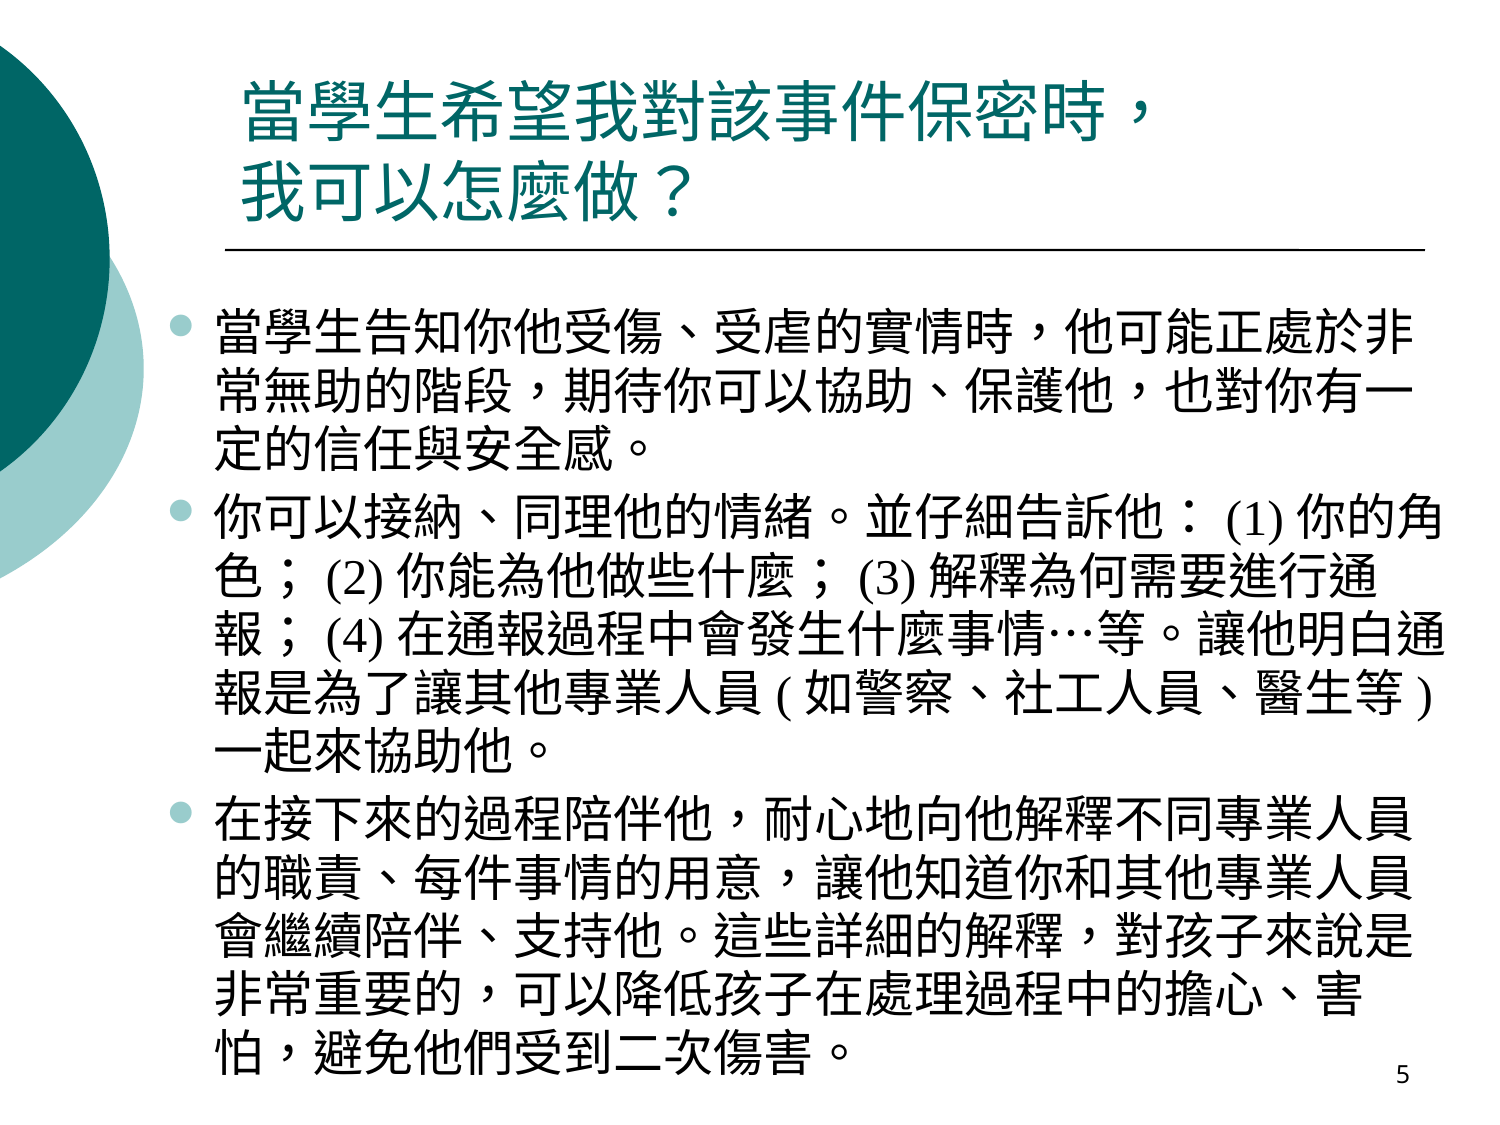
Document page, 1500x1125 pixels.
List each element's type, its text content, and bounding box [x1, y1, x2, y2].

title 當學生希望我對該事件保密時， 我可以怎麼做？ [224, 49, 1425, 237]
slide_number 5 [1074, 1024, 1426, 1101]
list 當學生告知你他受傷、受虐的實情時，他可能正處於非常無助的階段，期待你可以協助、保護他，也對你有一定的信任與安全感。 你可以接納、同理他的情緒。並仔細告訴他：(1)你的角色；(2)你能為他做些什麼；(3)解釋為何需要進行通報；(4)在通報過程中會發生什麼事情…等。讓他明白通報是為了讓其他專業人員(如警察、社工人員、醫生等)一起來協助他。 在接下來的過程陪伴他，耐心地向他解釋不同專業人員的職責、每件事情的用意，讓他知道你和其他專業人員會繼續陪伴、支持他。這些詳細的解釋，對孩子來說是非常重要的，可以降低孩子在處理過程中的擔心、害怕，避免他們受到二次傷害。 [76, 295, 1471, 1101]
